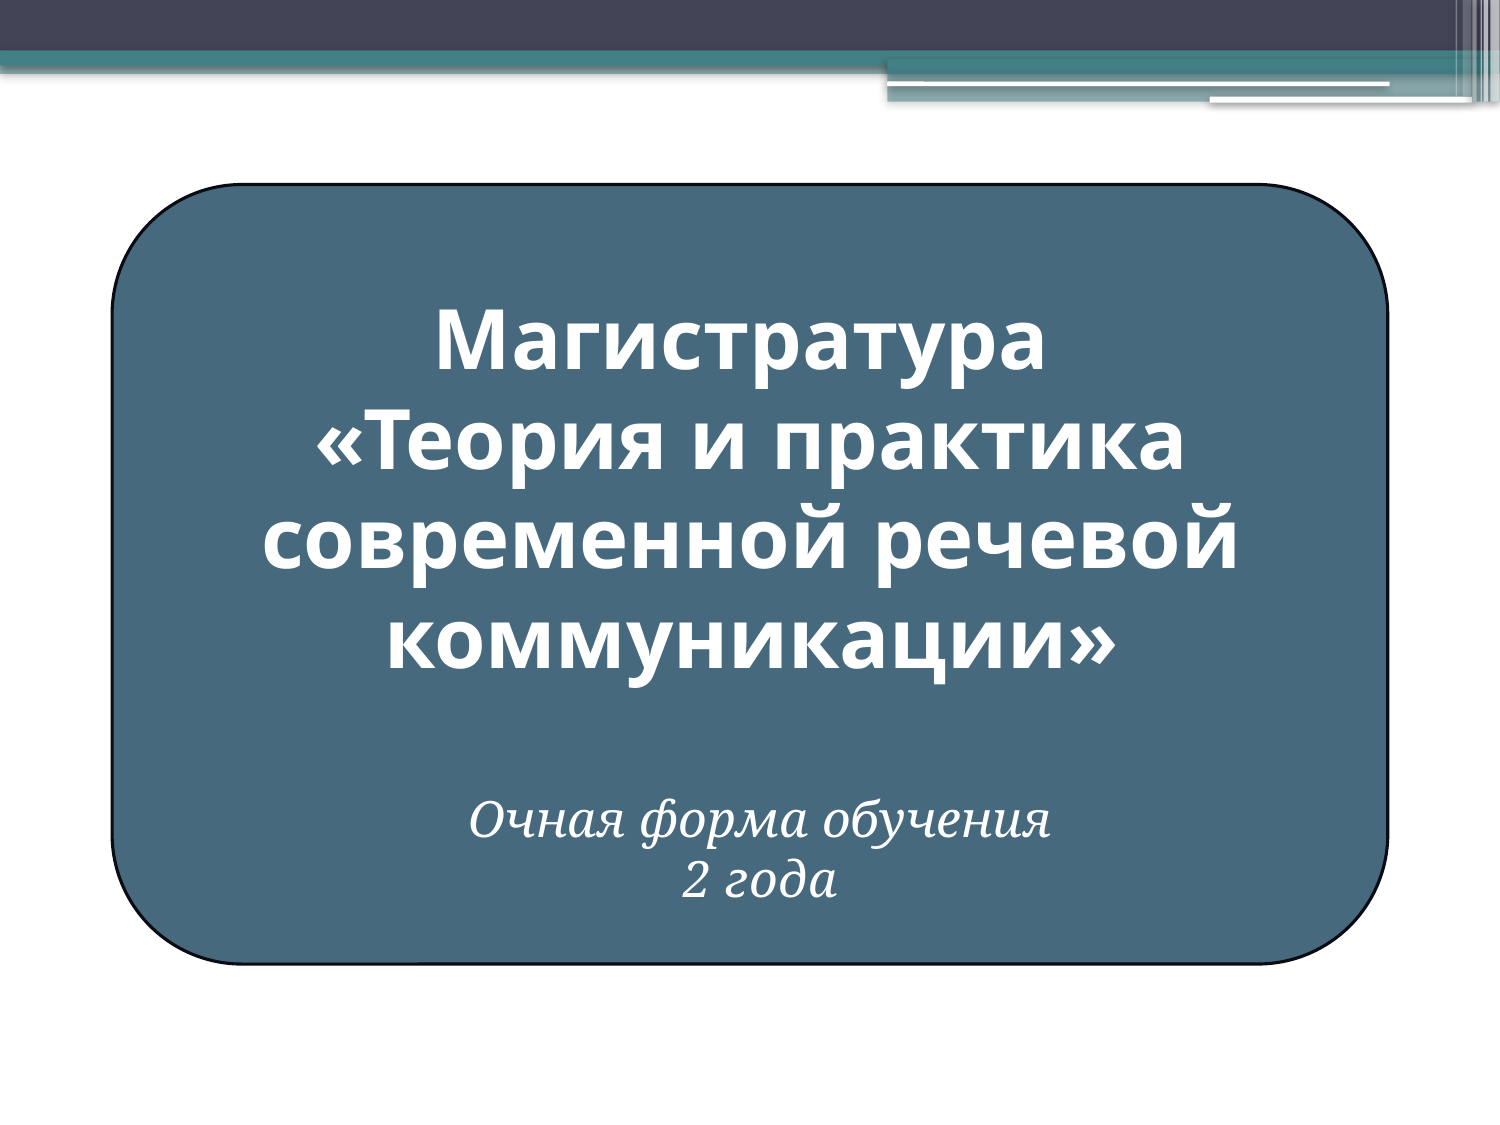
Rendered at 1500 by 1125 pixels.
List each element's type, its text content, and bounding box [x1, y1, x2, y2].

text_box [124, 182, 1376, 255]
text_box Очная форма обучения 2 года [76, 786, 1427, 964]
text_box [110, 289, 1390, 786]
text_box Магистратура «Теория и практика современной речевой коммуникации» [113, 255, 1390, 716]
